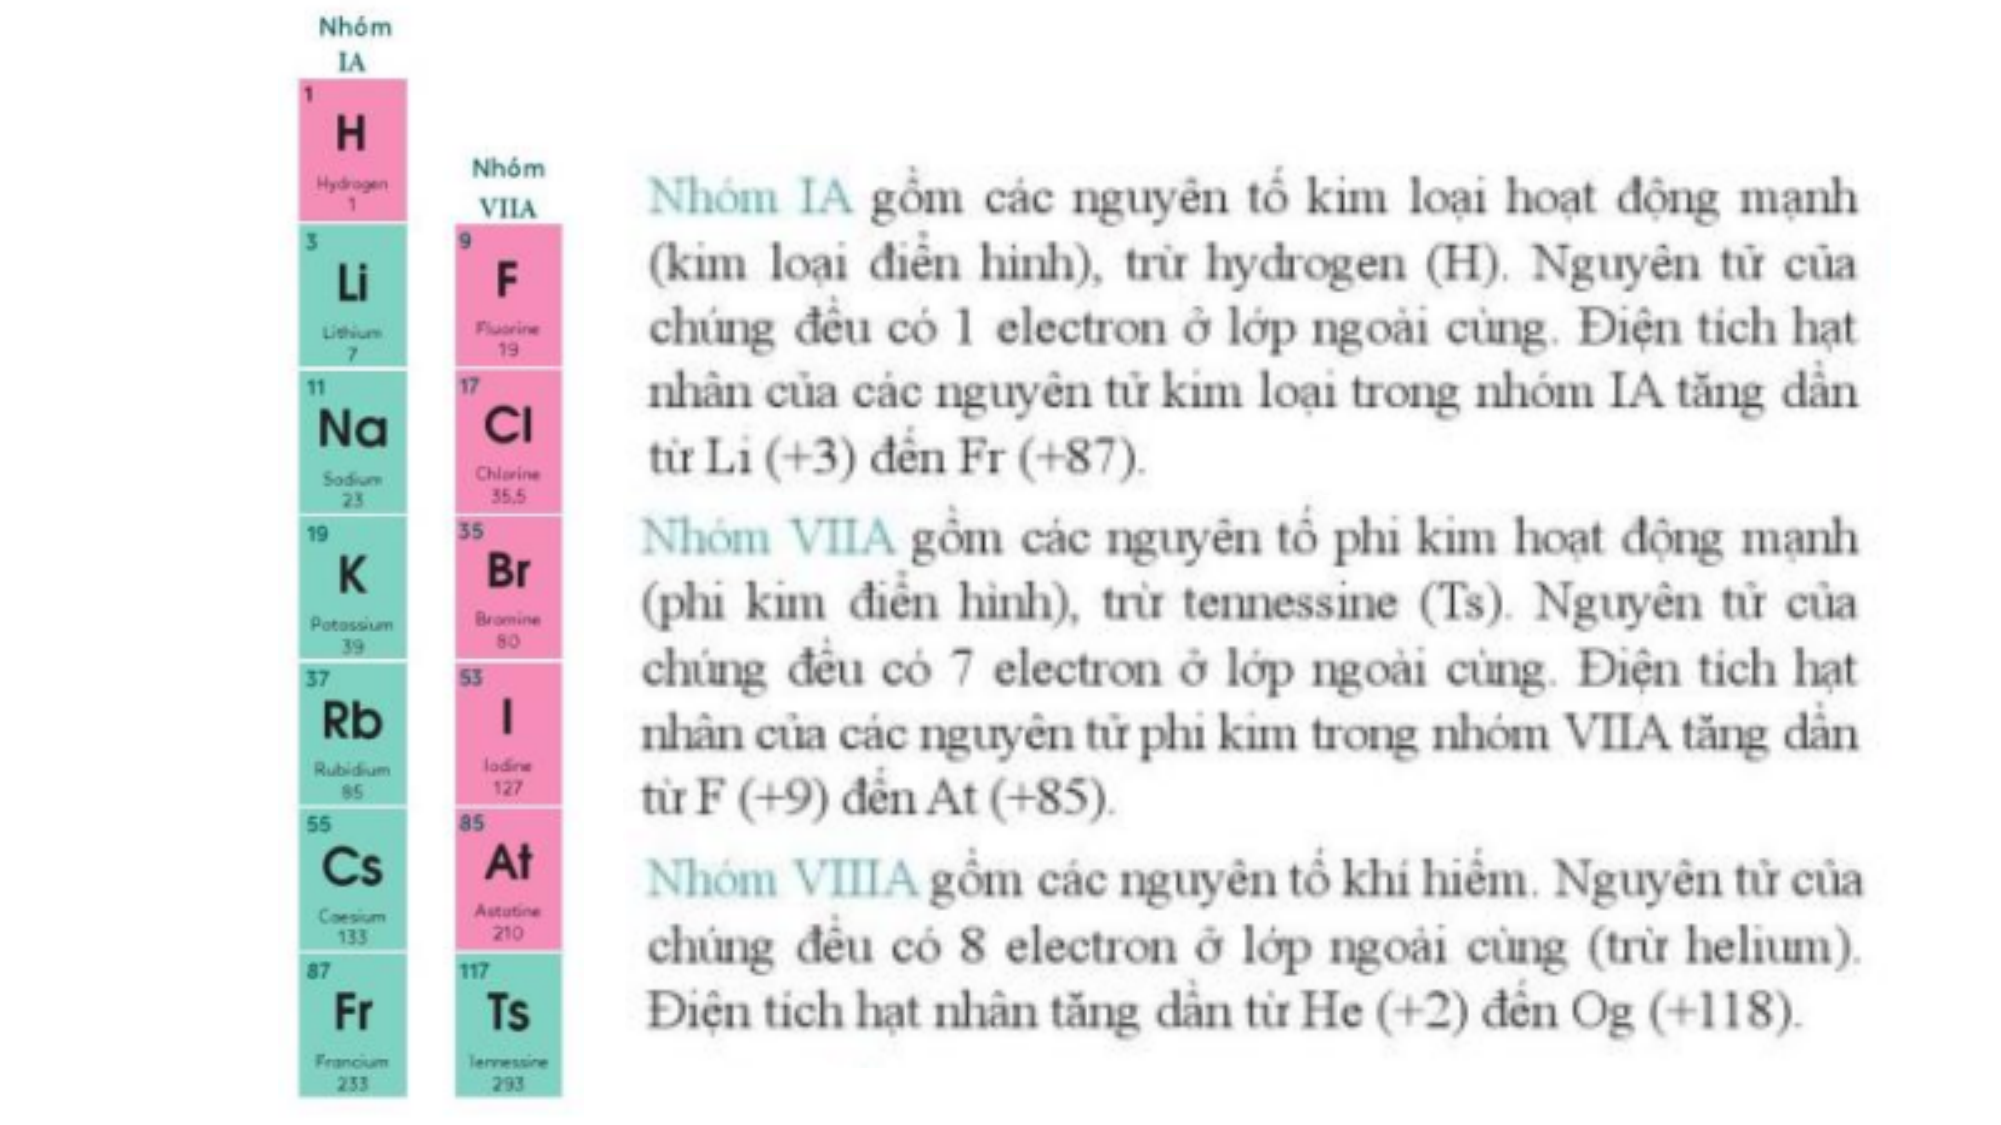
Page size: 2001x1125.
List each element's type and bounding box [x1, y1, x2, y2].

picture [278, 0, 584, 1125]
picture [616, 145, 1892, 1068]
